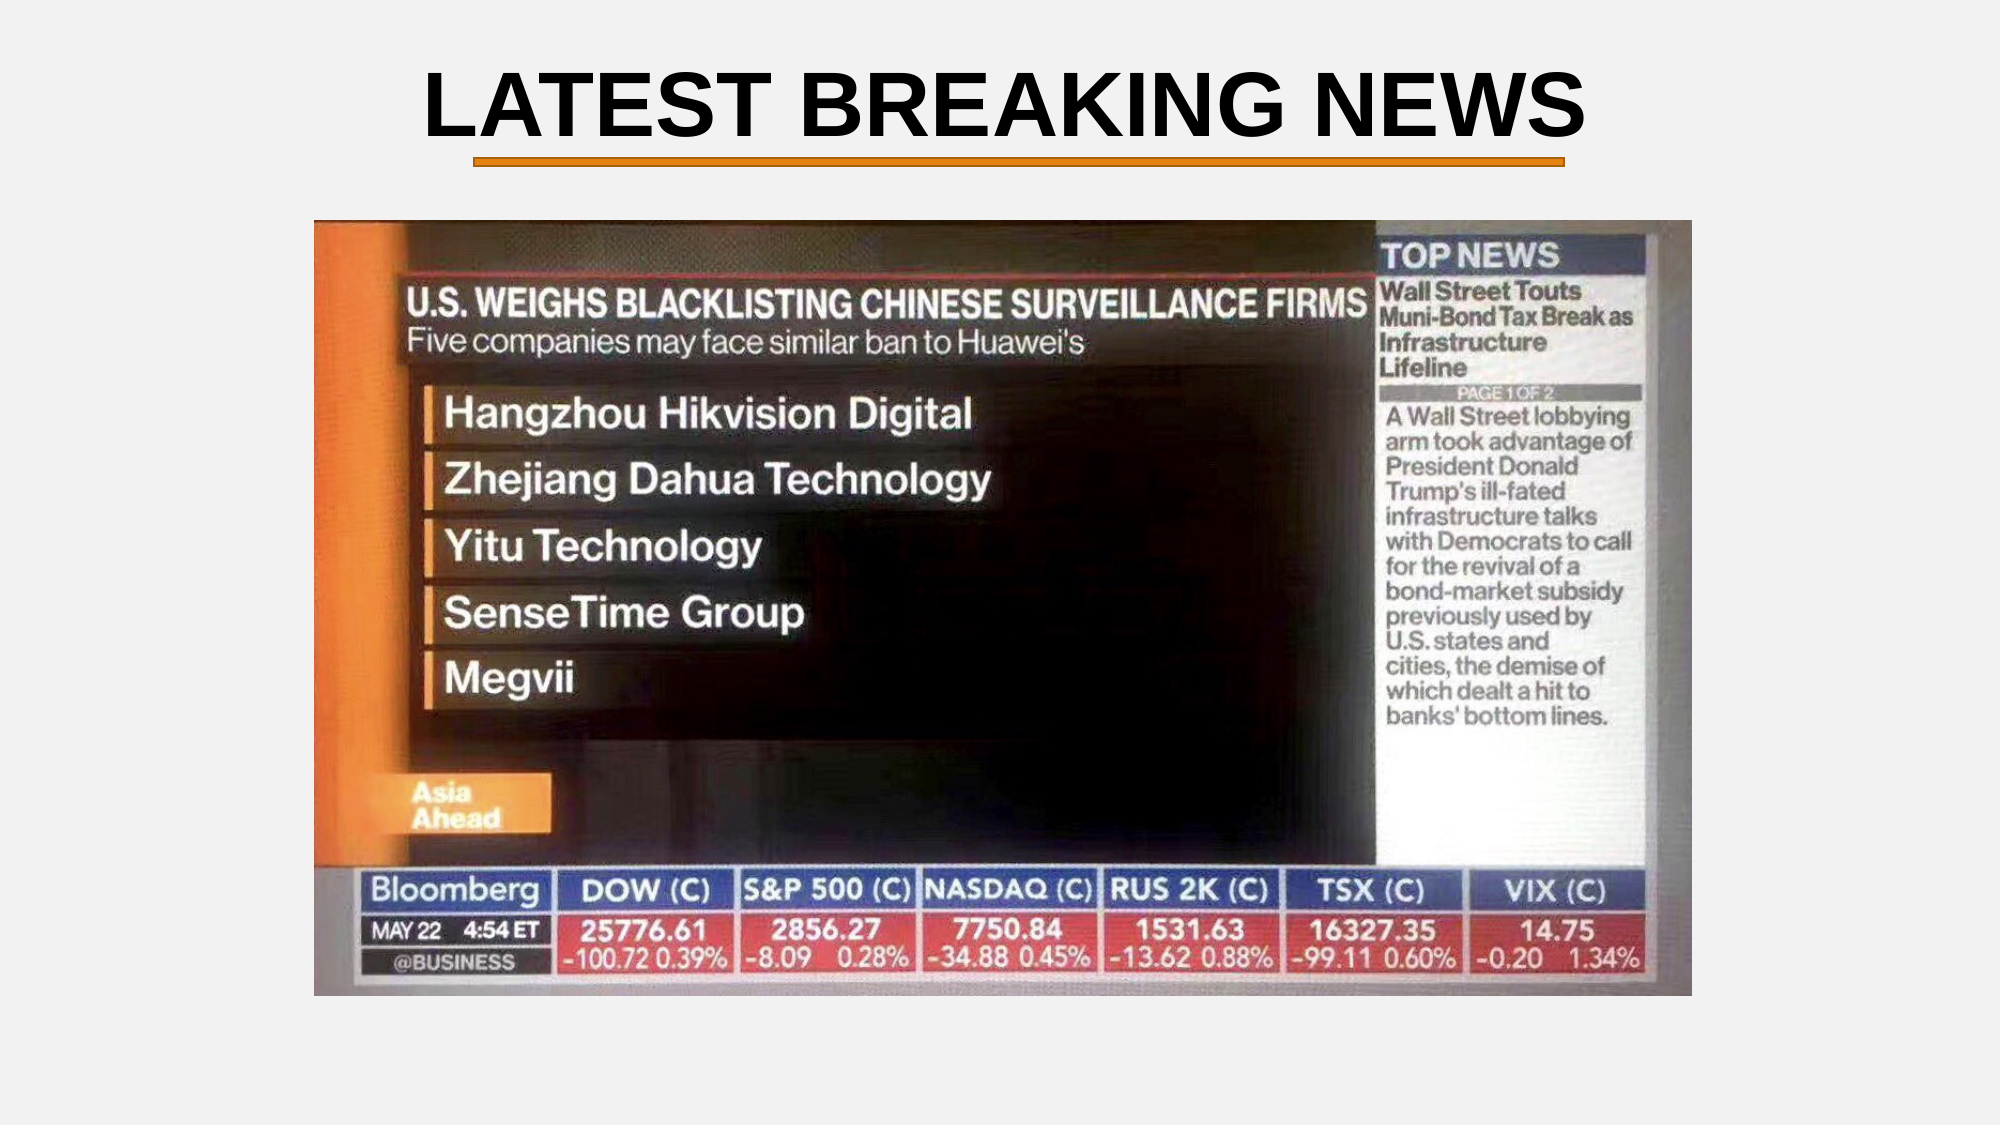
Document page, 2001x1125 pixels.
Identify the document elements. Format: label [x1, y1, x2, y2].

text_box [408, 37, 1773, 168]
picture [314, 220, 1692, 996]
